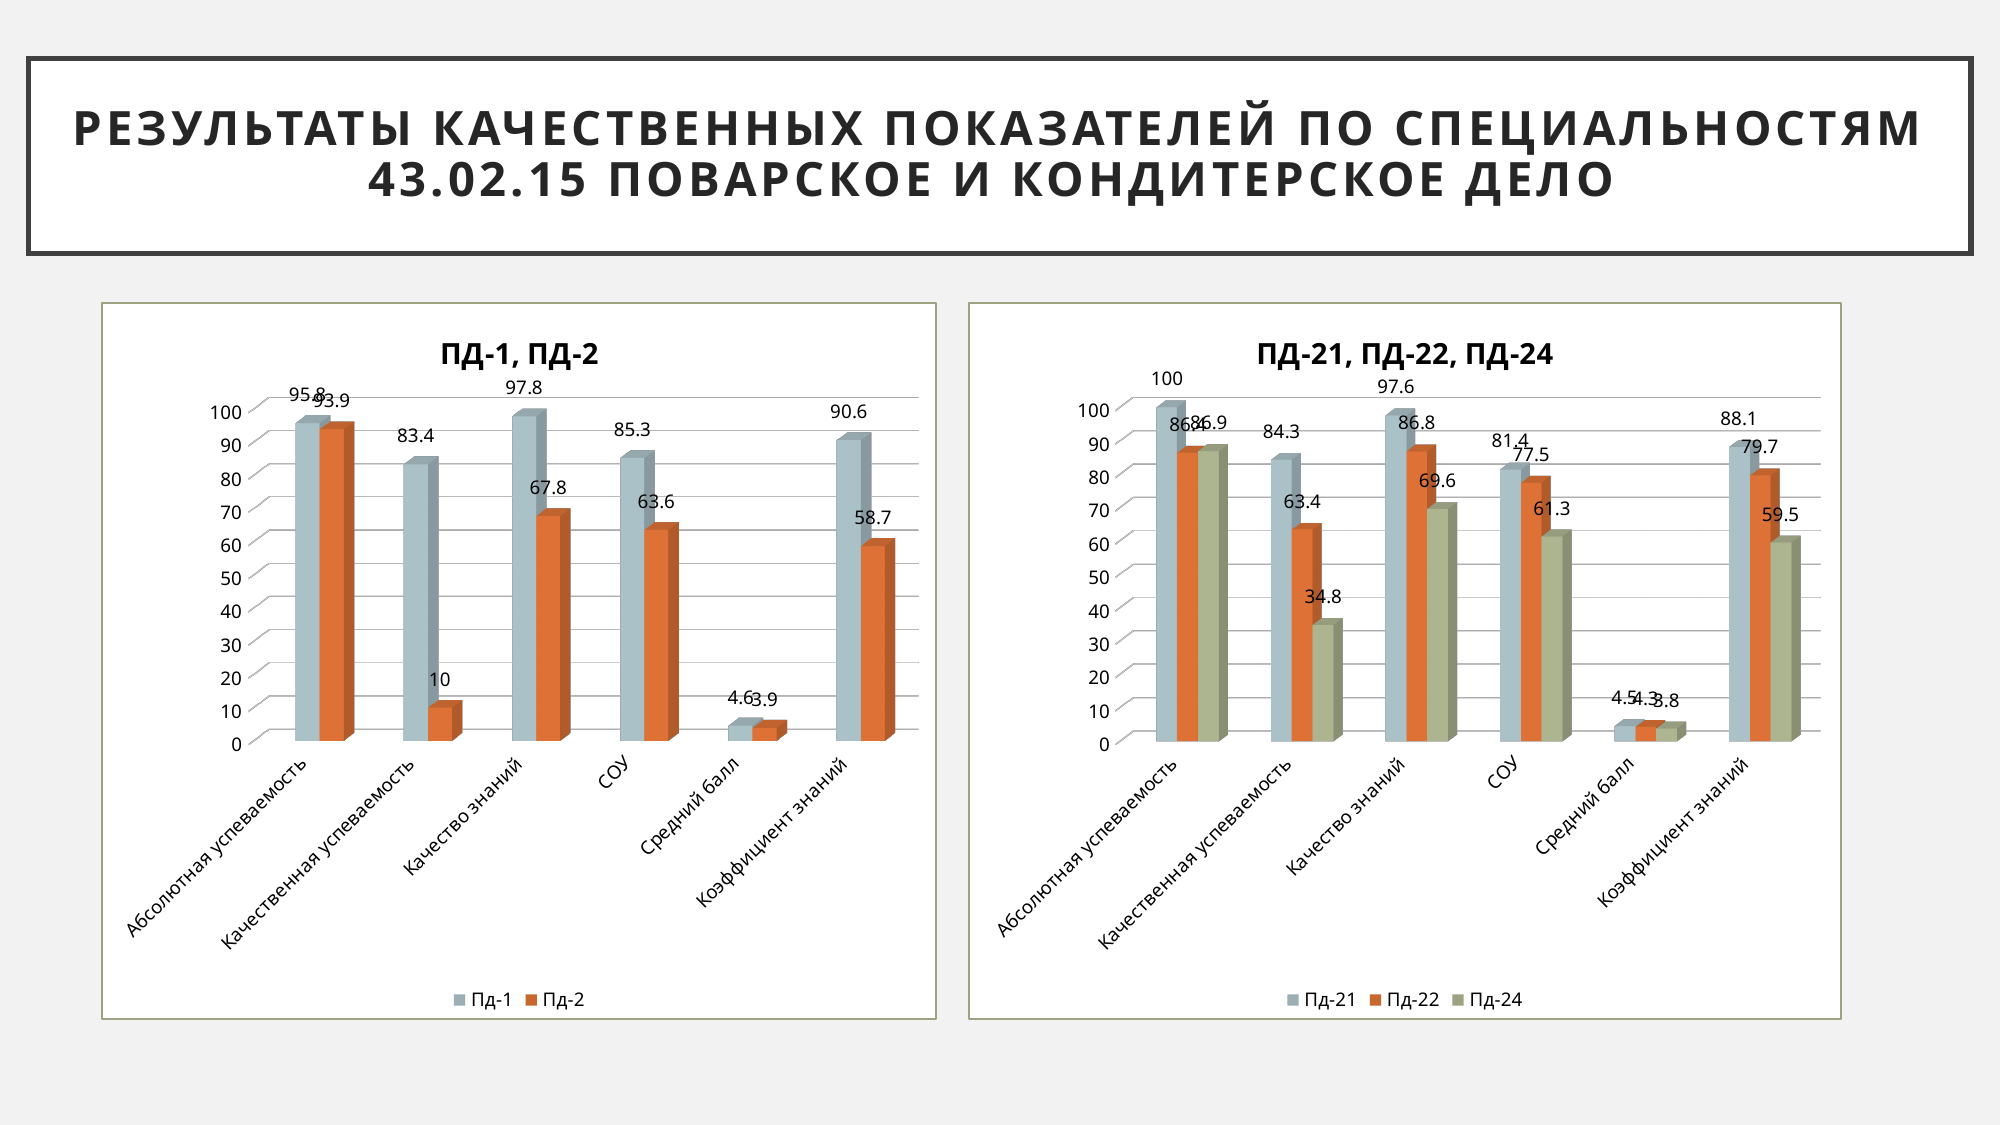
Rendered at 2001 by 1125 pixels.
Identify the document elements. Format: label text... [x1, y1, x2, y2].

title Результаты качественных показателей по специальностям 43.02.15 Поварское и кондитерское дело [26, 56, 1974, 256]
chart [101, 301, 938, 1021]
chart [967, 301, 1843, 1021]
